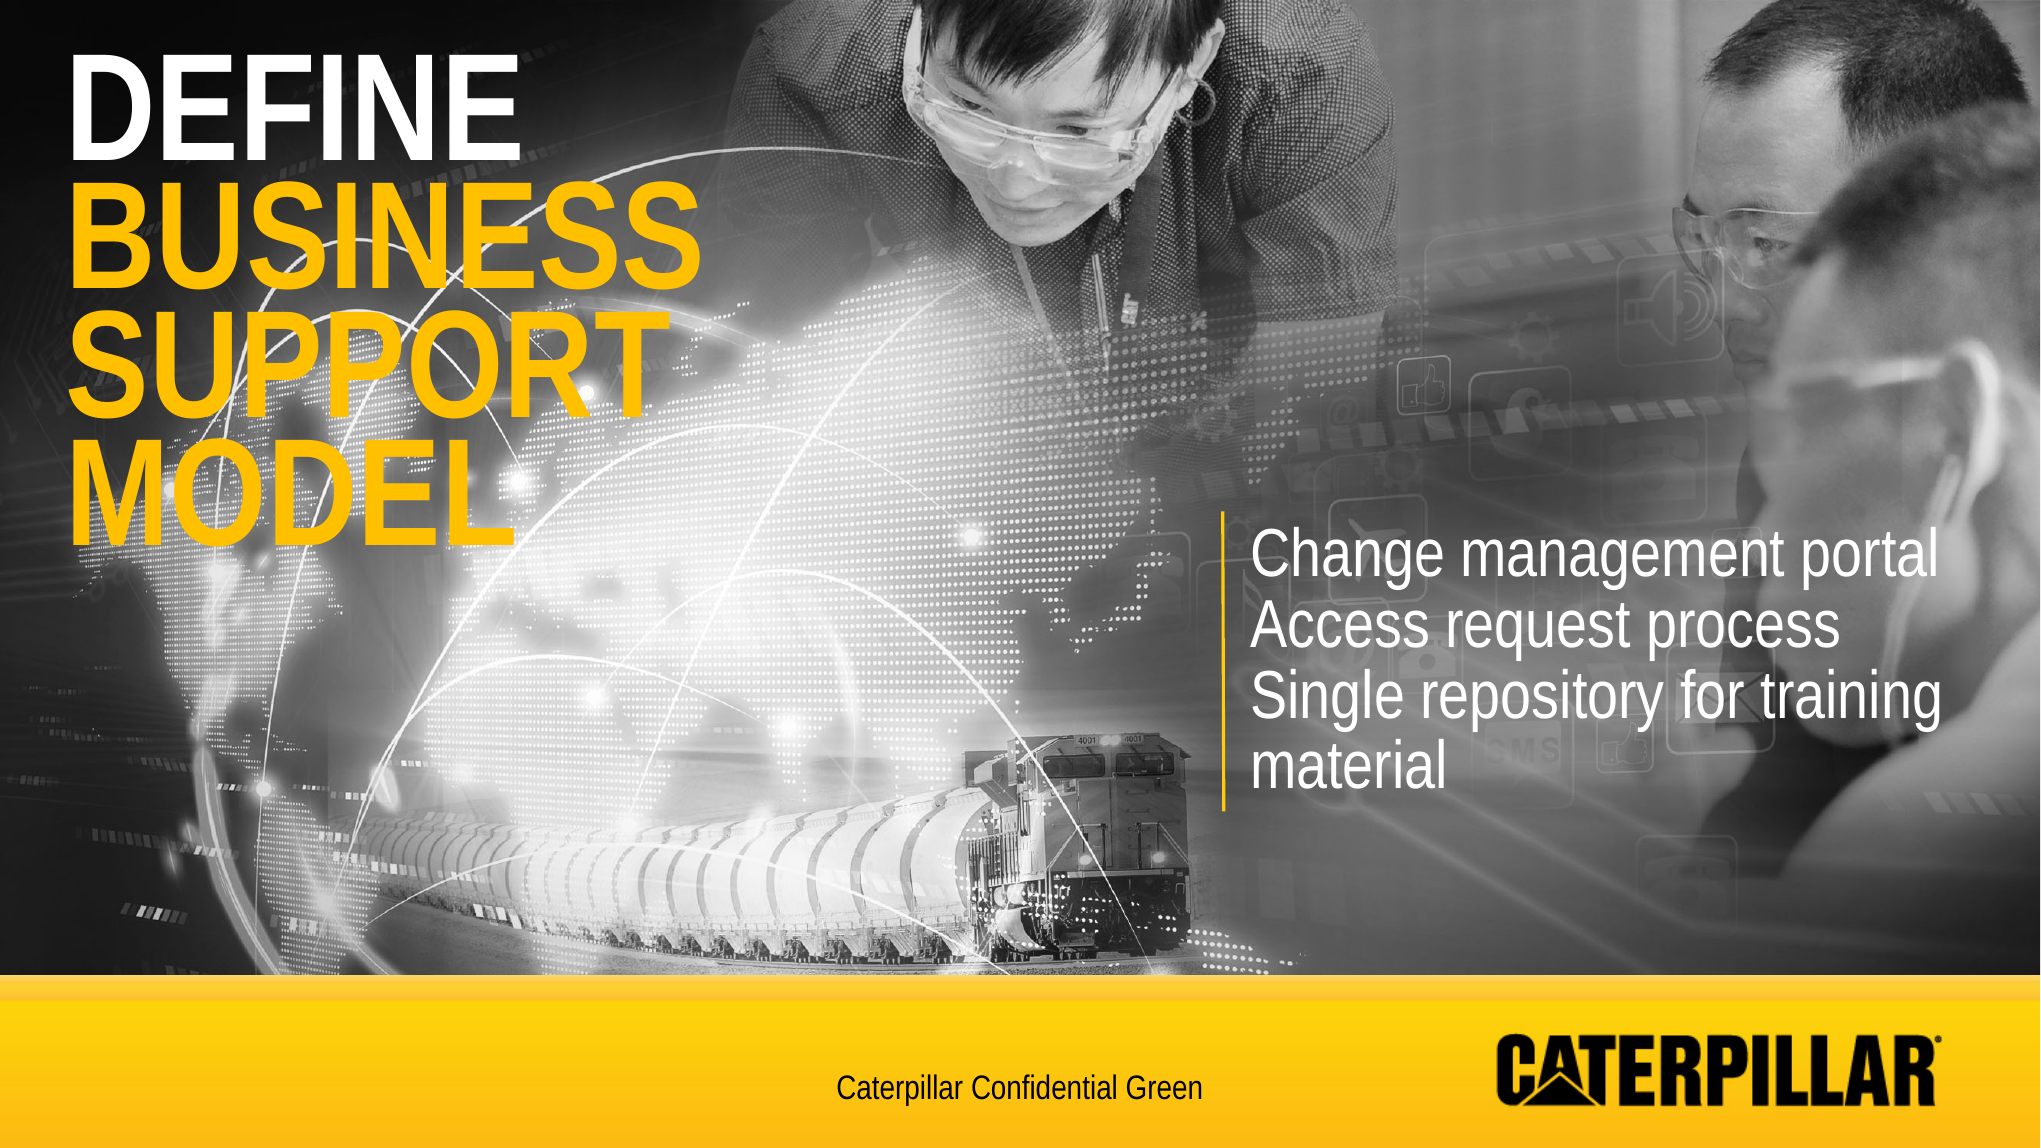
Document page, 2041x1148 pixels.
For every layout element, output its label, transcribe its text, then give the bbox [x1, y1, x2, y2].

text_box DEFINE BUSINESS SUPPORT MODEL [50, 50, 968, 579]
text_box Change management portal Access request process Single repository for training material [1235, 512, 1983, 881]
picture [0, 0, 2041, 1148]
